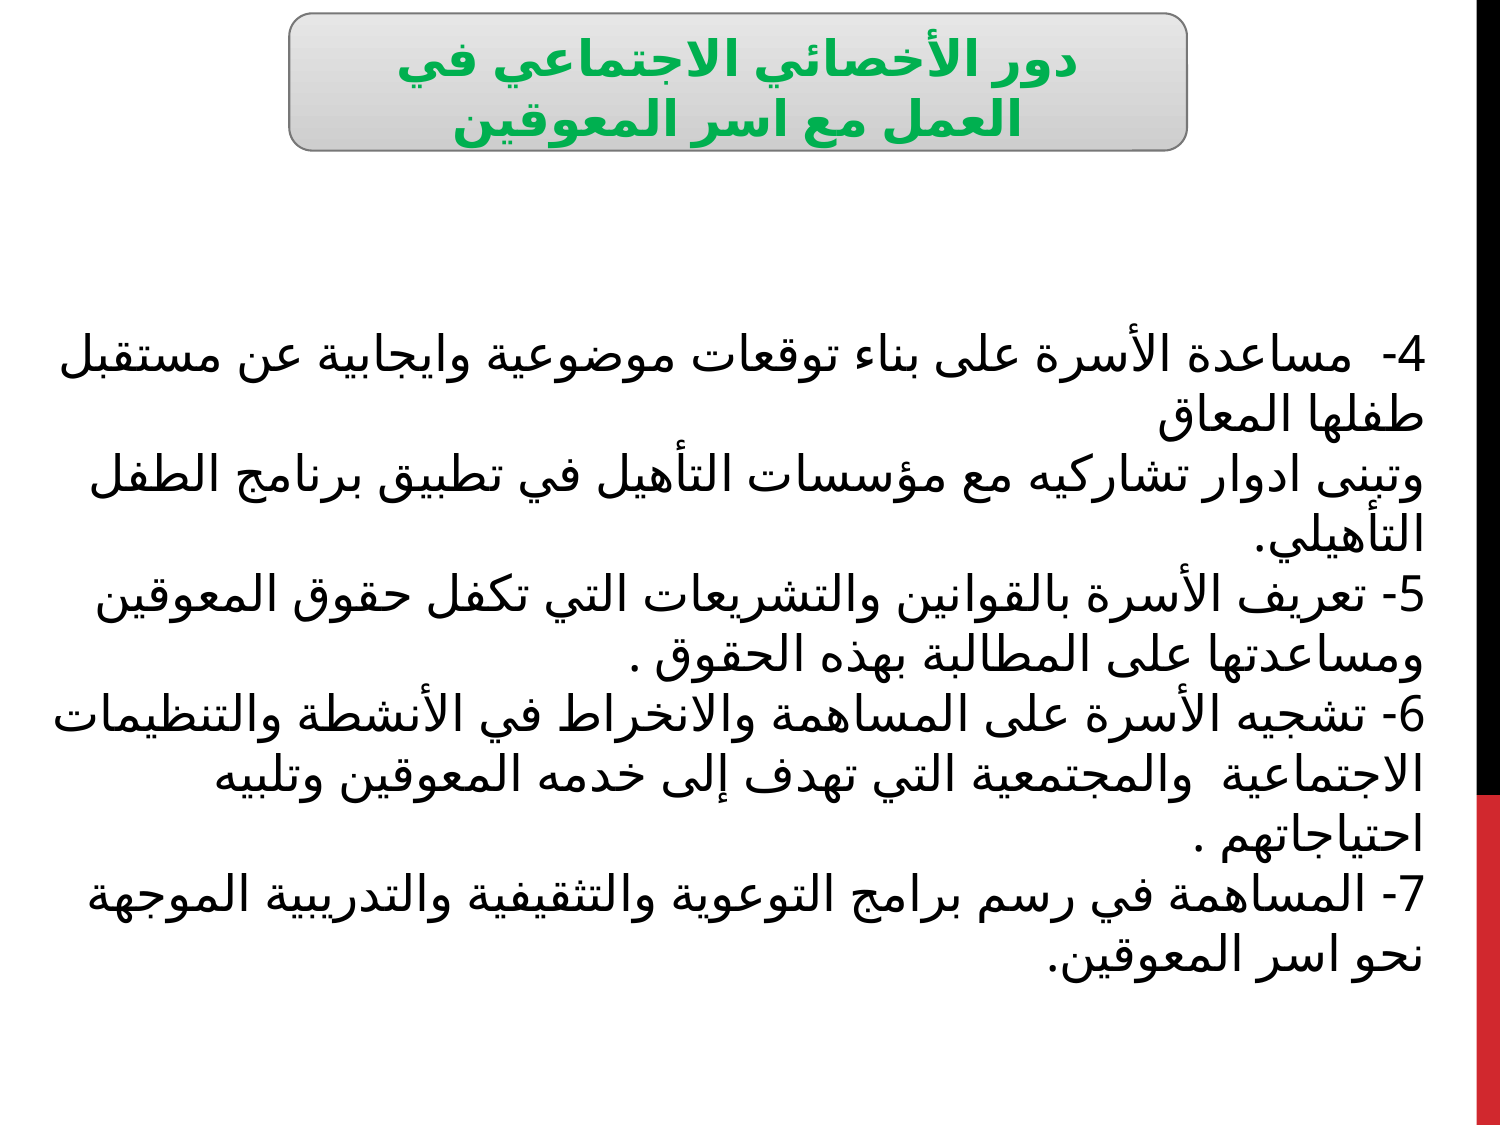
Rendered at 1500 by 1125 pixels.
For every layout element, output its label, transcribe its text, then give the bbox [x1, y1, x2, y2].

text_box 4- مساعدة الأسرة على بناء توقعات موضوعية وايجابية عن مستقبل طفلها المعاق وتبنى ادوار تشاركيه مع مؤسسات التأهيل في تطبيق برنامج الطفل التأهيلي. 5- تعريف الأسرة بالقوانين والتشريعات التي تكفل حقوق المعوقين ومساعدتها على المطالبة بهذه الحقوق . 6- تشجيه الأسرة على المساهمة والانخراط في الأنشطة والتنظيمات الاجتماعية والمجتمعية التي تهدف إلى خدمه المعوقين وتلبيه احتياجاتهم . 7- المساهمة في رسم برامج التوعوية والتثقيفية والتدريبية الموجهة نحو اسر المعوقين. [35, 314, 1441, 990]
text_box دور الأخصائي الاجتماعي في العمل مع اسر المعوقين [354, 19, 1122, 155]
text_box [288, 12, 1189, 152]
